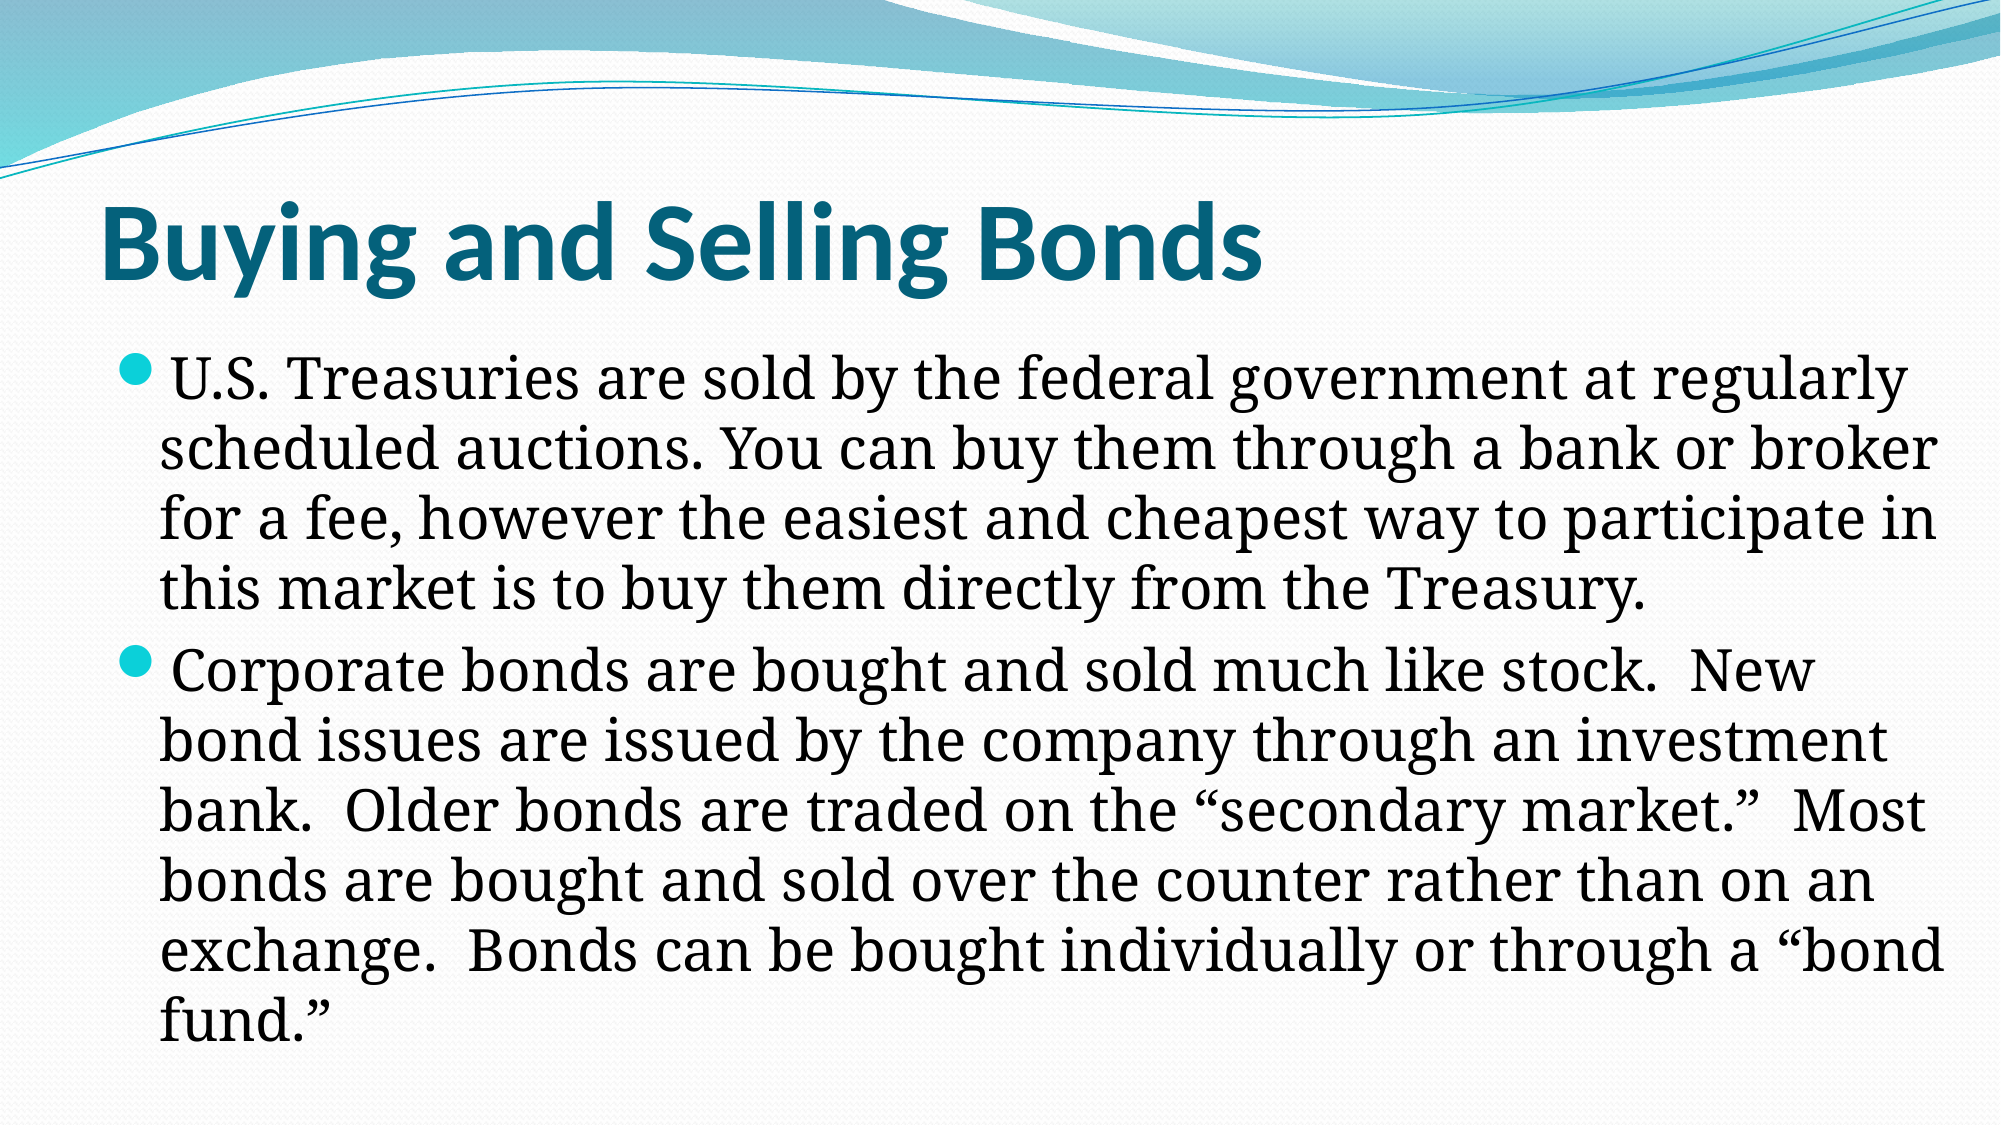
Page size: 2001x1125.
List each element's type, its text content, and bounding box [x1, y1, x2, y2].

title Buying and Selling Bonds [99, 115, 1900, 303]
list U.S. Treasuries are sold by the federal government at regularly scheduled auctions. You can buy them through a bank or broker for a fee, however the easiest and cheapest way to participate in this market is to buy them directly from the Treasury. Corporate bonds are bought and sold much like stock. New bond issues are issued by the company through an investment bank. Older bonds are traded on the “secondary market.” Most bonds are bought and sold over the counter rather than on an exchange. Bonds can be bought individually or through a “bond fund.” [99, 333, 1965, 1125]
